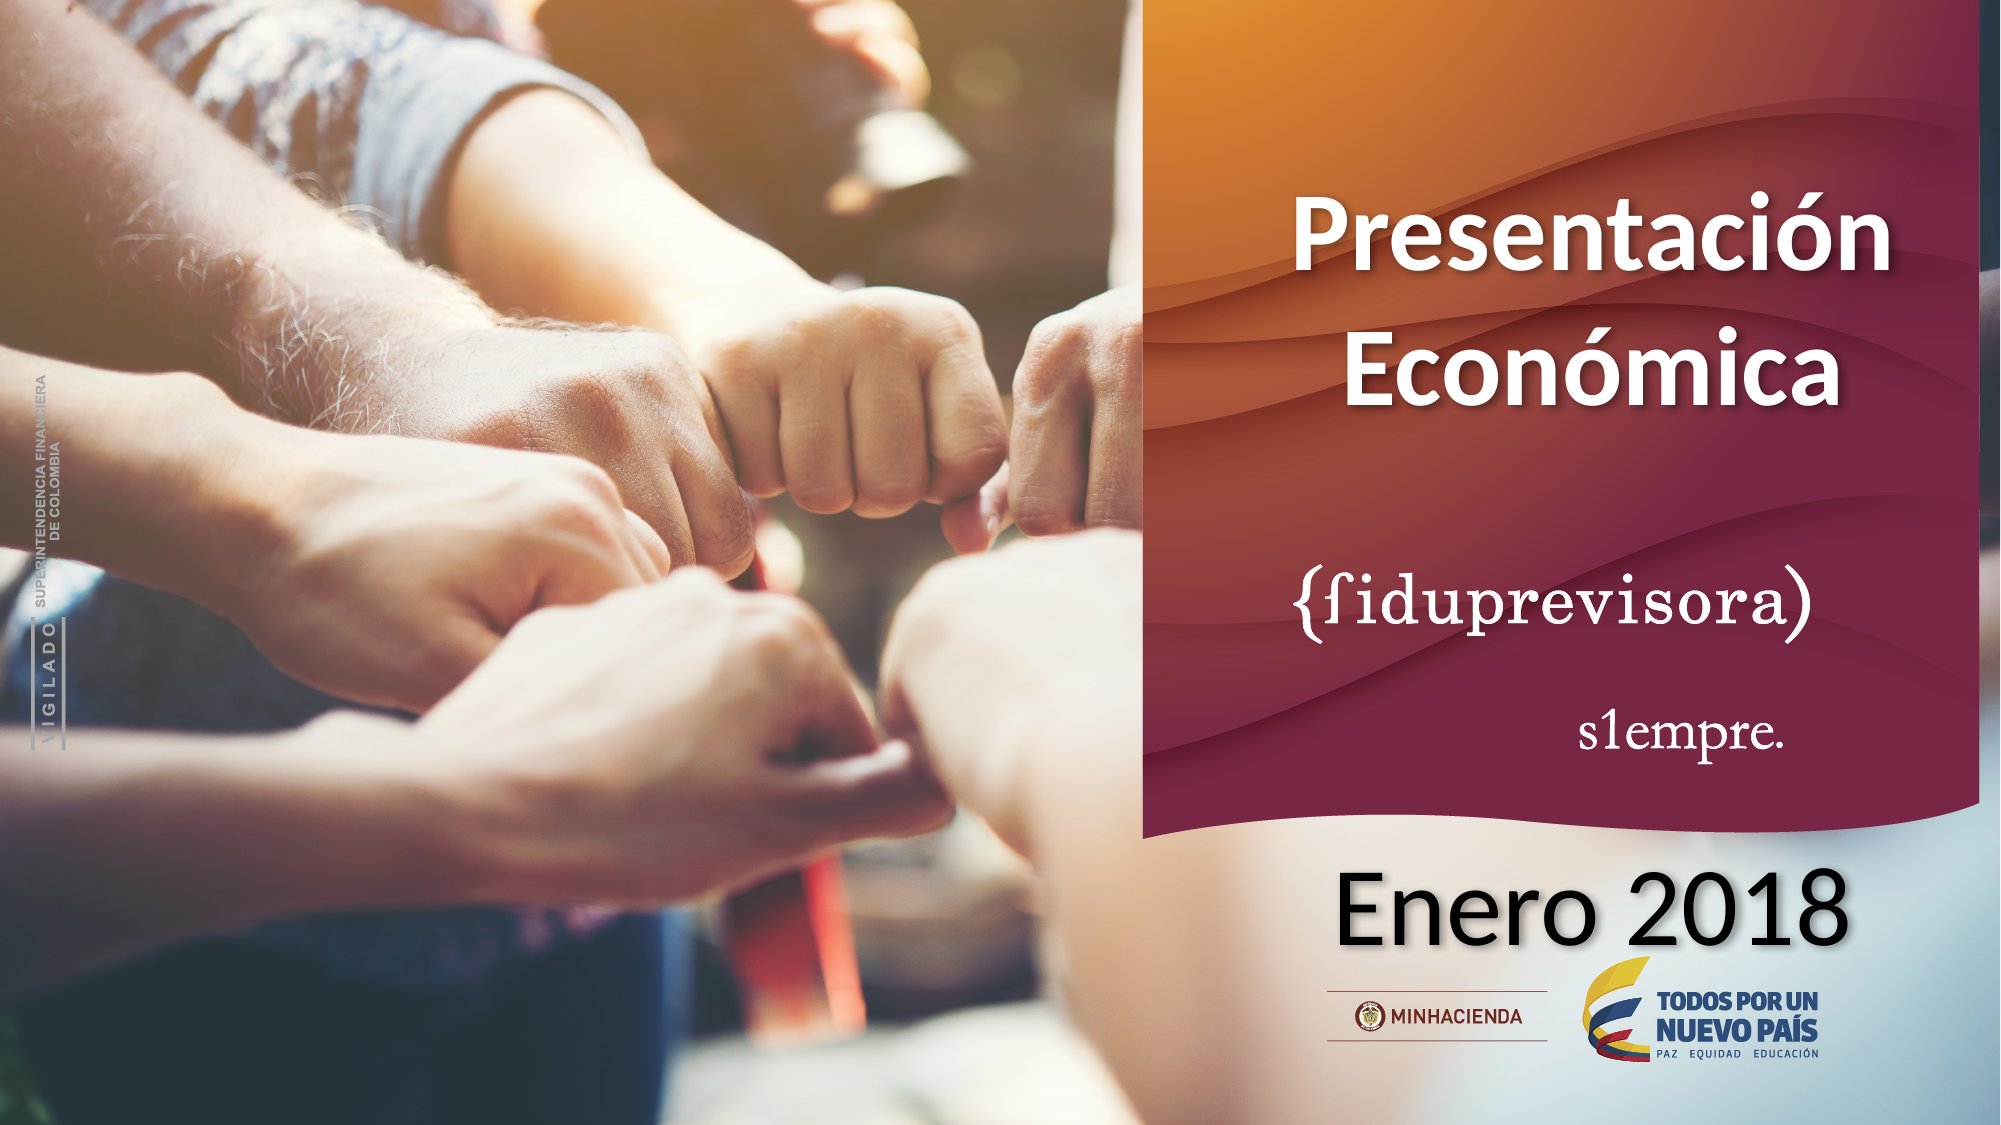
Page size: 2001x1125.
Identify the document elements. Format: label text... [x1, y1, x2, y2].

text_box Presentación Económica Enero 2018 [1212, 15, 1974, 976]
picture [0, 0, 2001, 1125]
